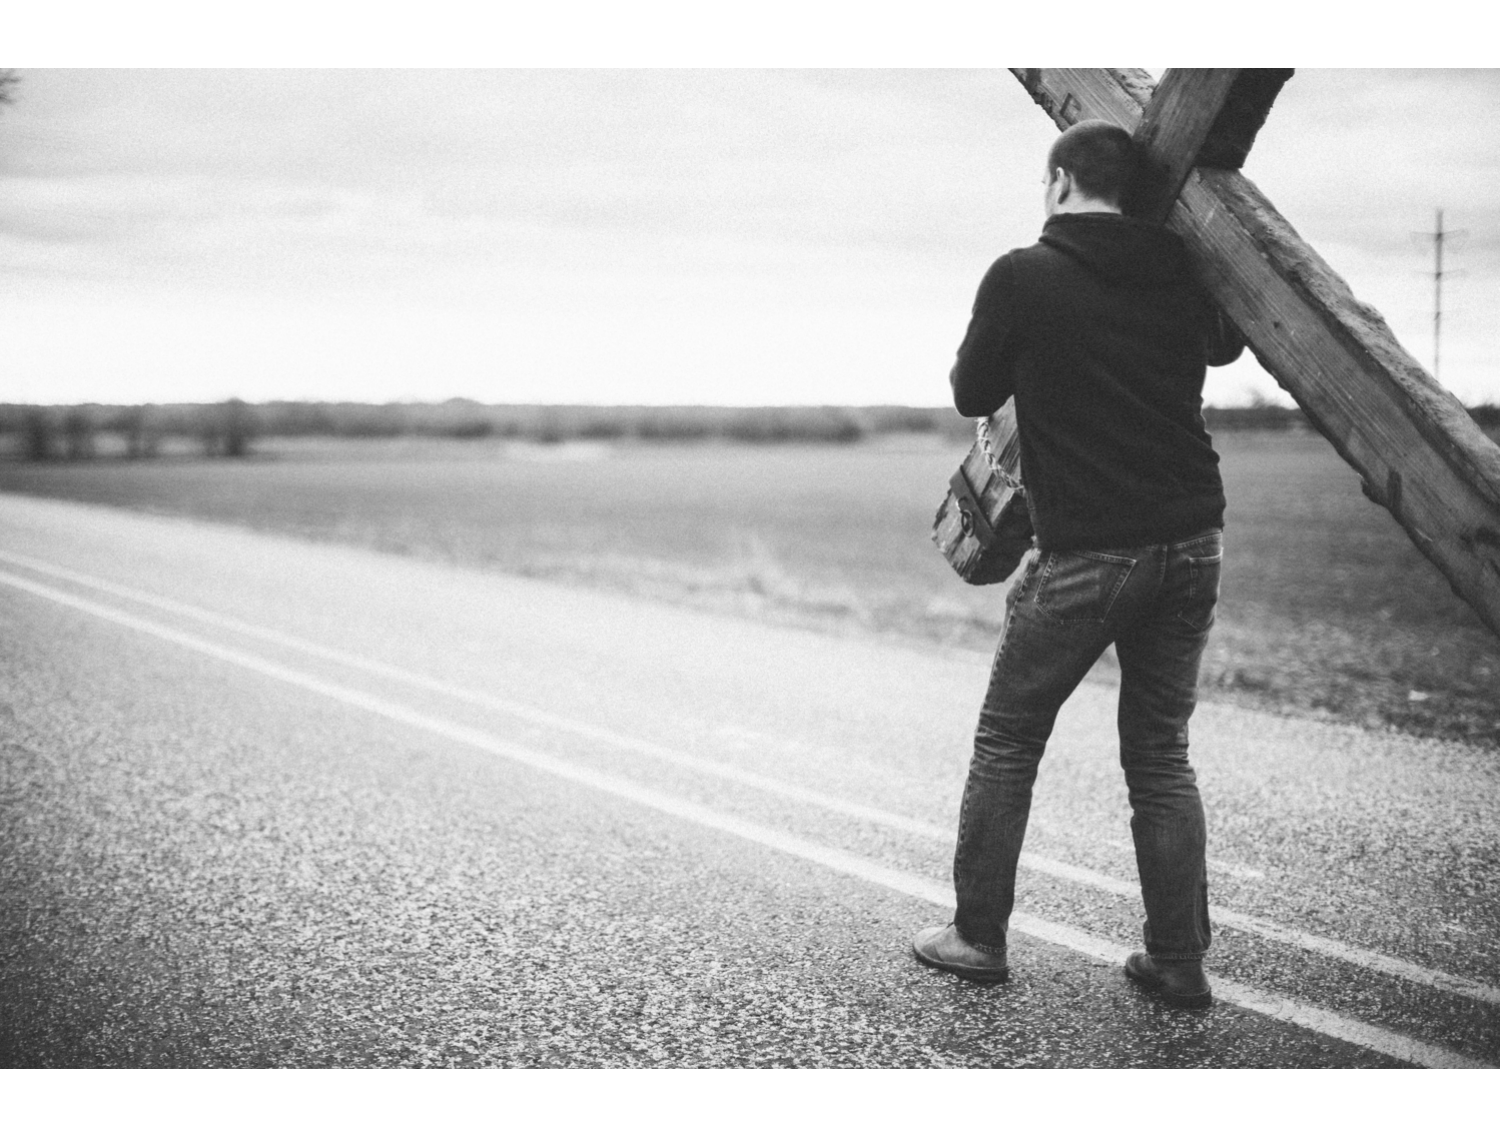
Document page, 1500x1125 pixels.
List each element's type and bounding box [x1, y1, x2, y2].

picture [0, 68, 1500, 1069]
